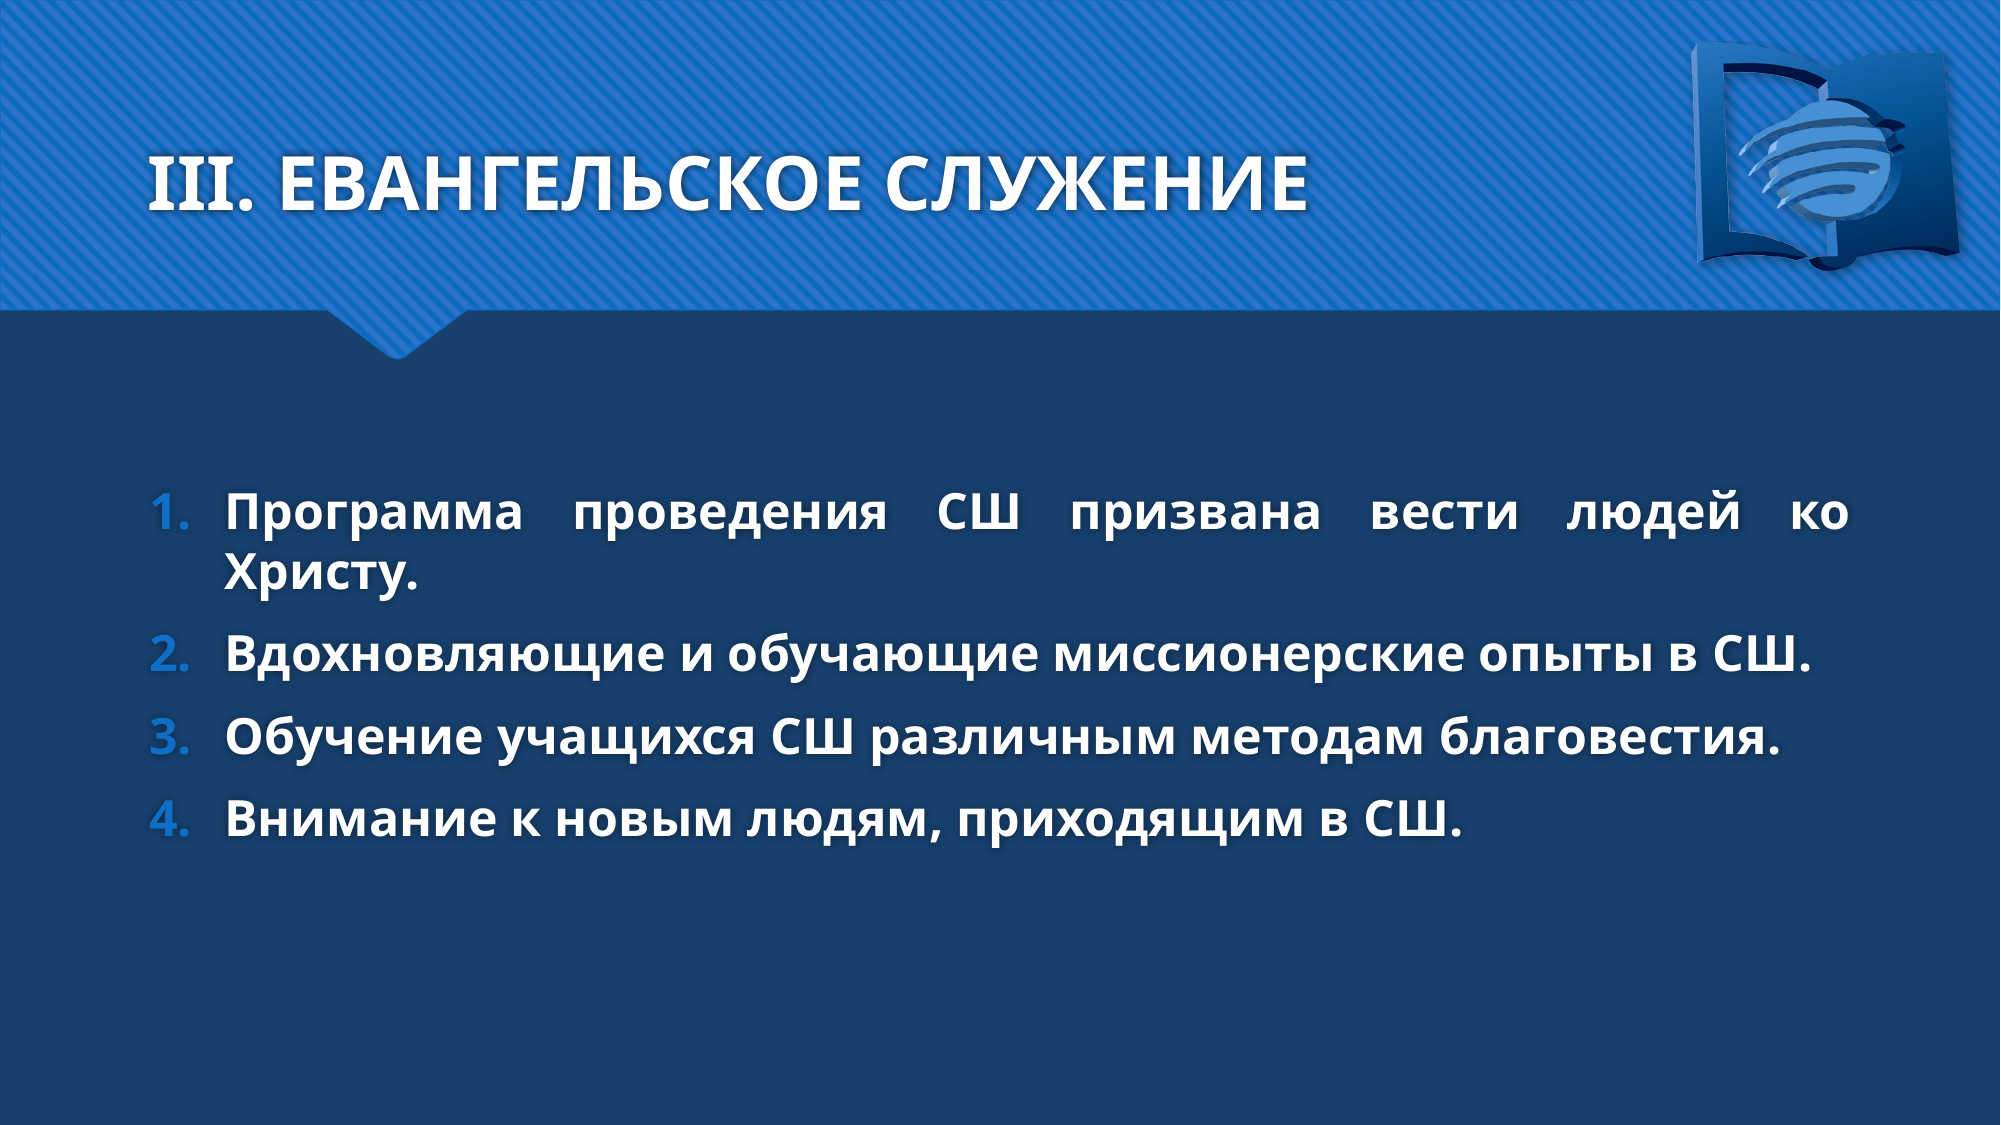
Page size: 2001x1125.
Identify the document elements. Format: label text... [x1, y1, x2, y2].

list Программа проведения СШ призвана вести людей ко Христу. Вдохновляющие и обучающие миссионерские опыты в СШ. Обучение учащихся СШ различным методам благовестия. Внимание к новым людям, приходящим в СШ. [134, 364, 1866, 962]
title III. ЕВАНГЕЛЬСКОЕ СЛУЖЕНИЕ [132, 73, 1683, 233]
picture [1683, 41, 1976, 285]
